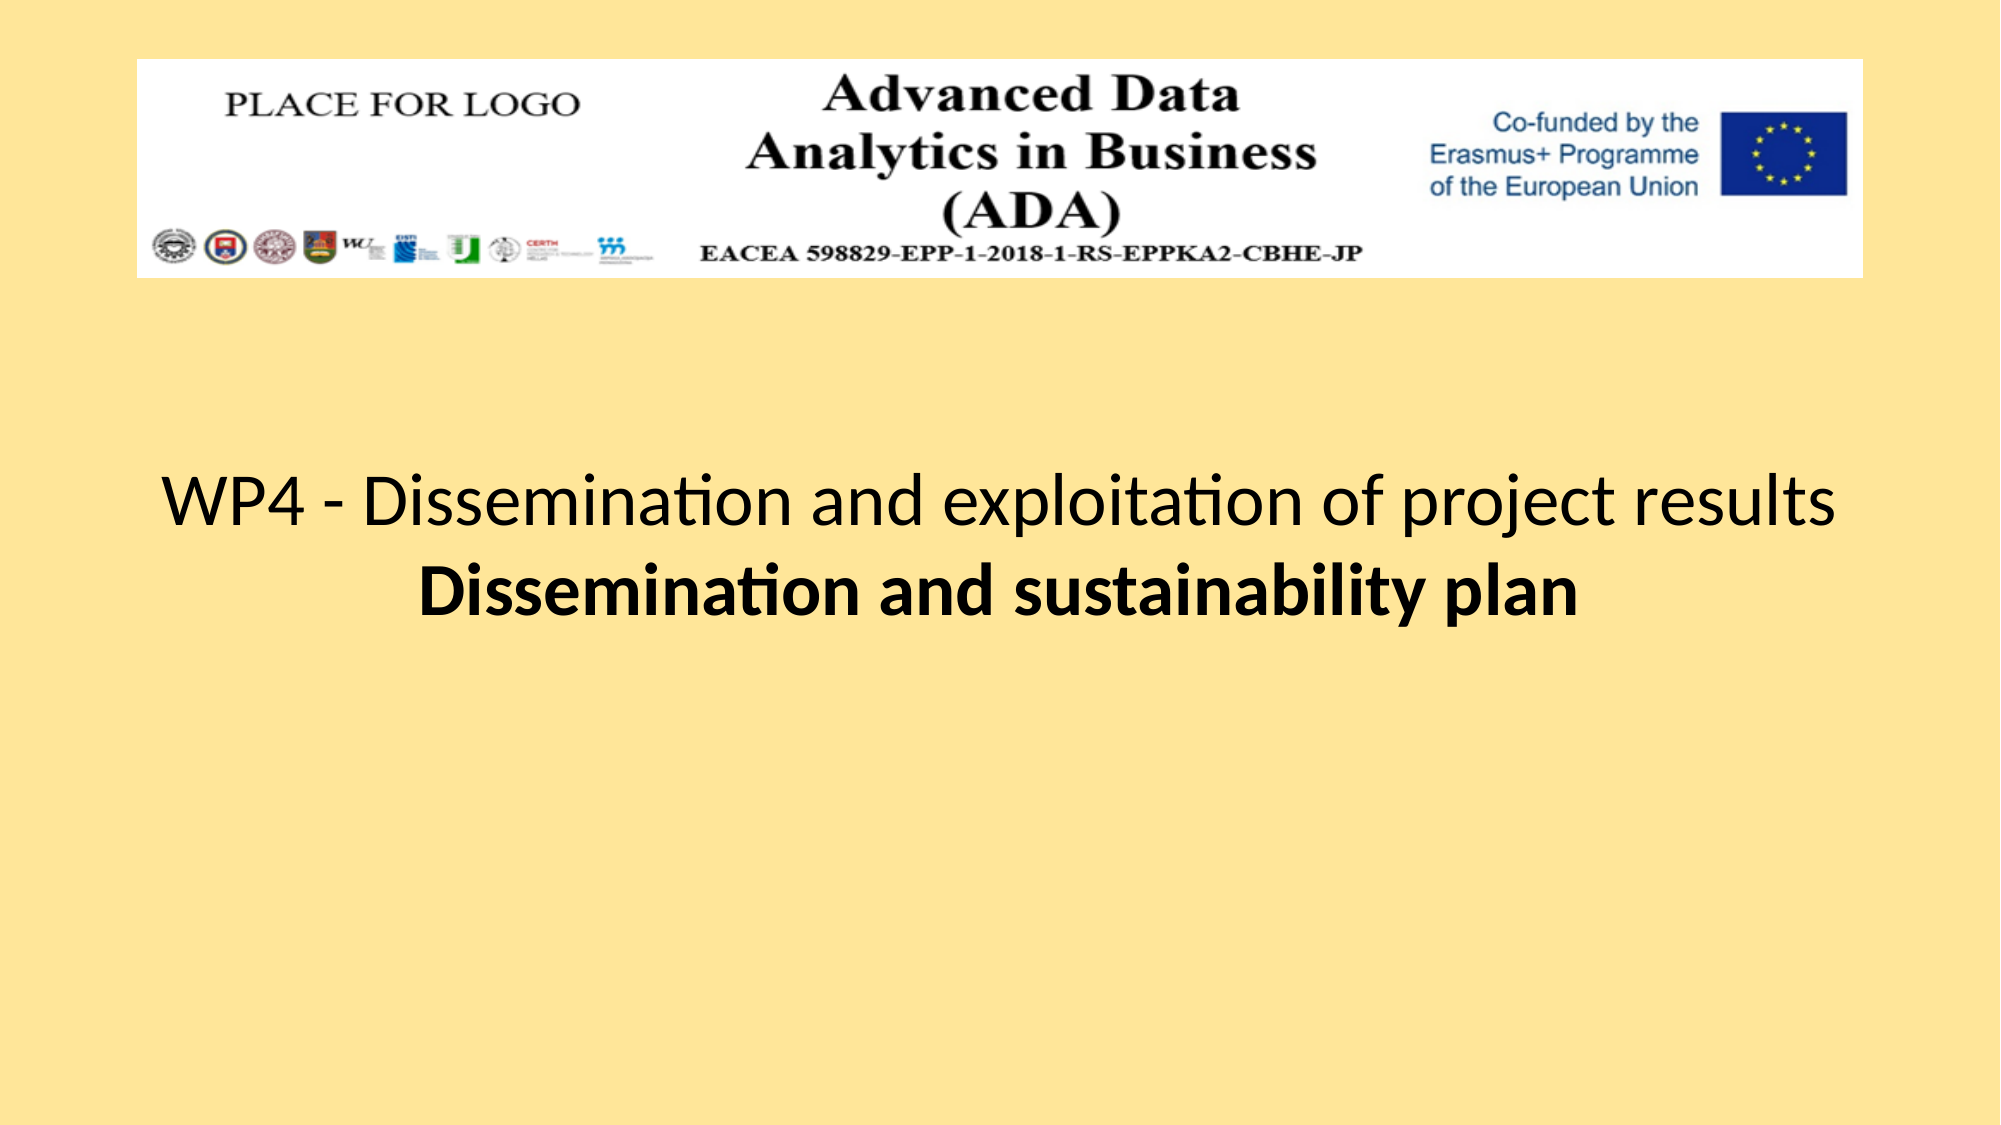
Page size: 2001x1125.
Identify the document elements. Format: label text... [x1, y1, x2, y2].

picture [137, 59, 1863, 278]
text_box WP4 - Dissemination and exploitation of project results Dissemination and sustainability plan [0, 443, 2000, 683]
